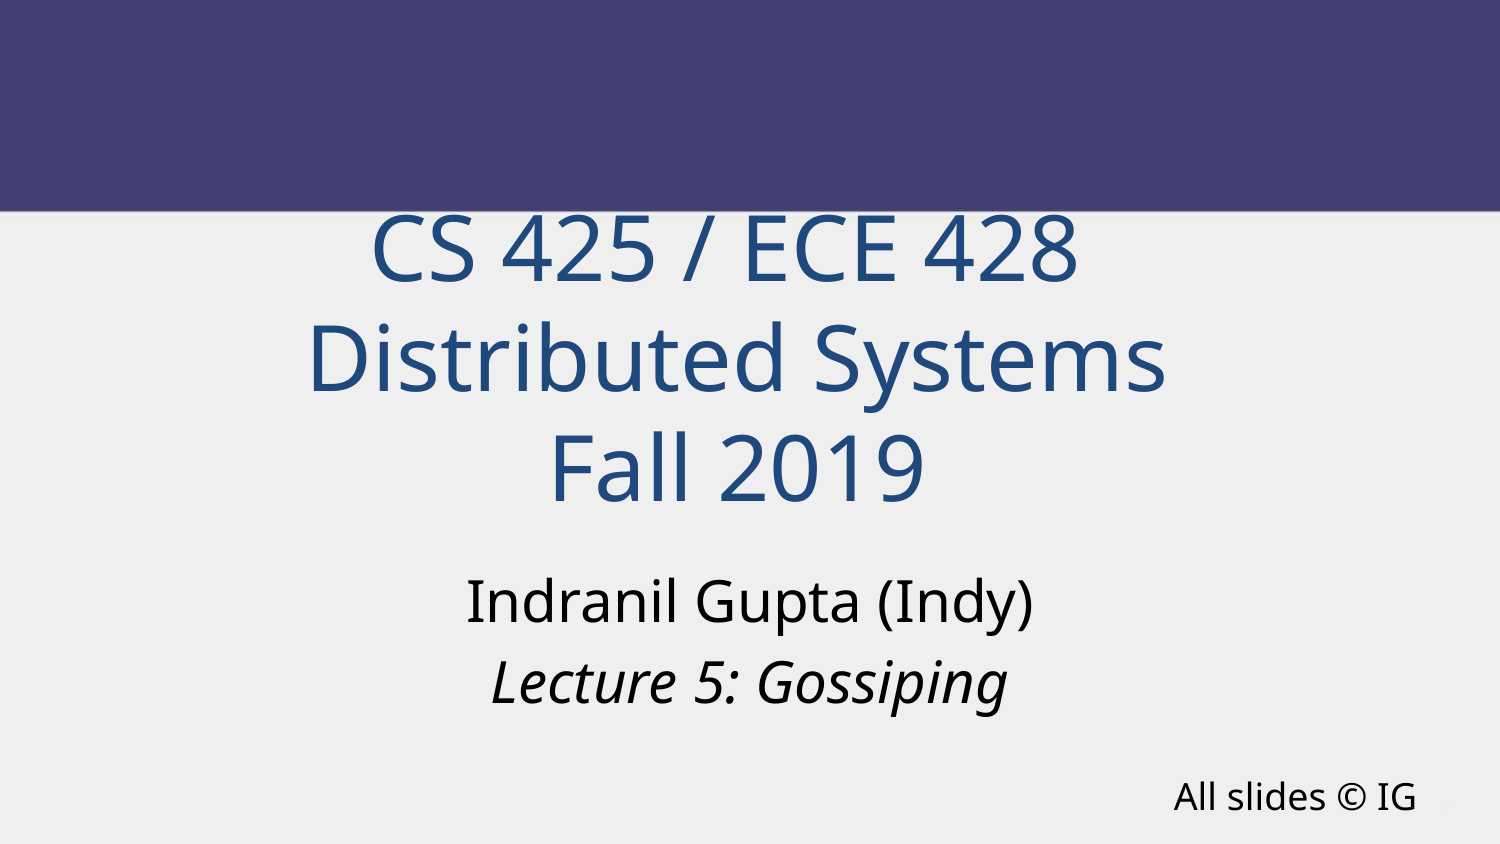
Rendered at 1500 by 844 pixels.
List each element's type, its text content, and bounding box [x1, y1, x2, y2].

picture [0, 0, 1500, 844]
text_box All slides © IG [1158, 765, 1433, 826]
text_box Indranil Gupta (Indy) Lecture 5: Gossiping [224, 556, 1275, 772]
text_box CS 425 / ECE 428 Distributed Systems Fall 2019 [99, 284, 1375, 425]
